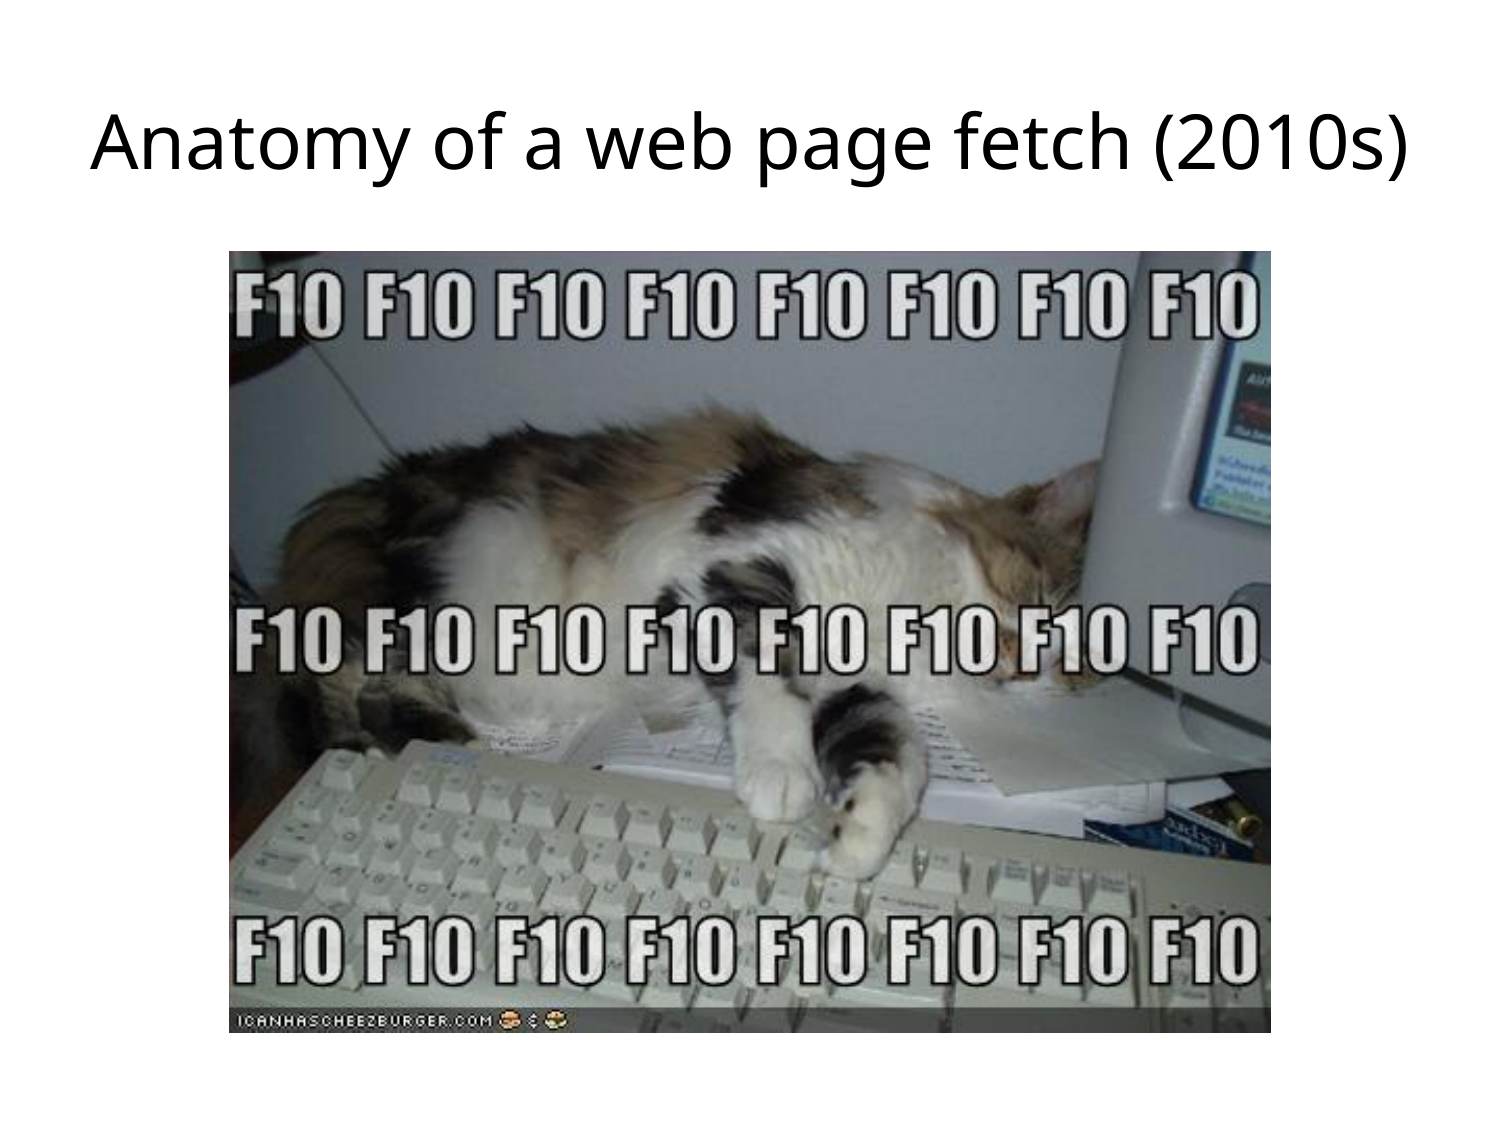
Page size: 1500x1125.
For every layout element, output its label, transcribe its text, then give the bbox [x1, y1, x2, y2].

picture [228, 251, 1272, 1034]
title Anatomy of a web page fetch (2010s) [75, 45, 1425, 233]
